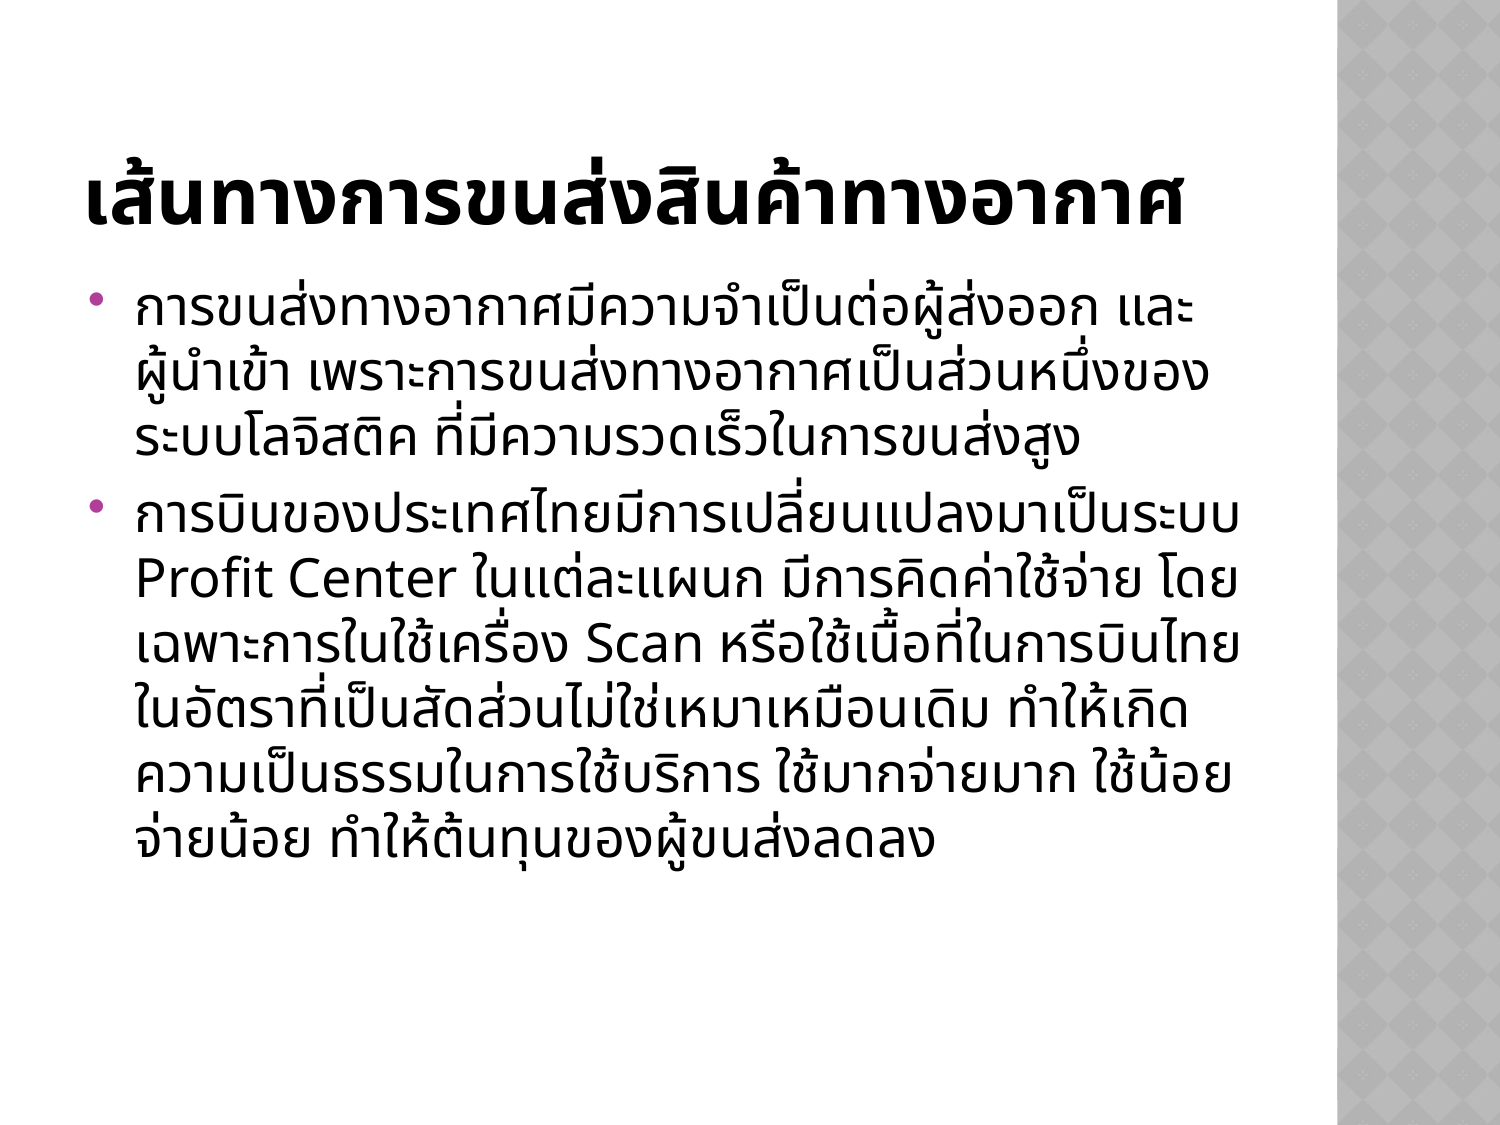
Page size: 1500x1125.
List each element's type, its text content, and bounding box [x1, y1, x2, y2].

list การขนส่งทางอากาศมีความจำเป็นต่อผู้ส่งออก และผู้นำเข้า เพราะการขนส่งทางอากาศเป็นส่วนหนึ่งของระบบโลจิสติค ที่มีความรวดเร็วในการขนส่งสูง การบินของประเทศไทยมีการเปลี่ยนแปลงมาเป็นระบบ Profit Center ในแต่ละแผนก มีการคิดค่าใช้จ่าย โดยเฉพาะการในใช้เครื่อง Scan หรือใช้เนื้อที่ในการบินไทย ในอัตราที่เป็นสัดส่วนไม่ใช่เหมาเหมือนเดิม ทำให้เกิดความเป็นธรรมในการใช้บริการ ใช้มากจ่ายมาก ใช้น้อยจ่ายน้อย ทำให้ต้นทุนของผู้ขนส่งลดลง [75, 264, 1263, 1059]
title เส้นทางการขนส่งสินค้าทางอากาศ [75, 52, 1263, 240]
